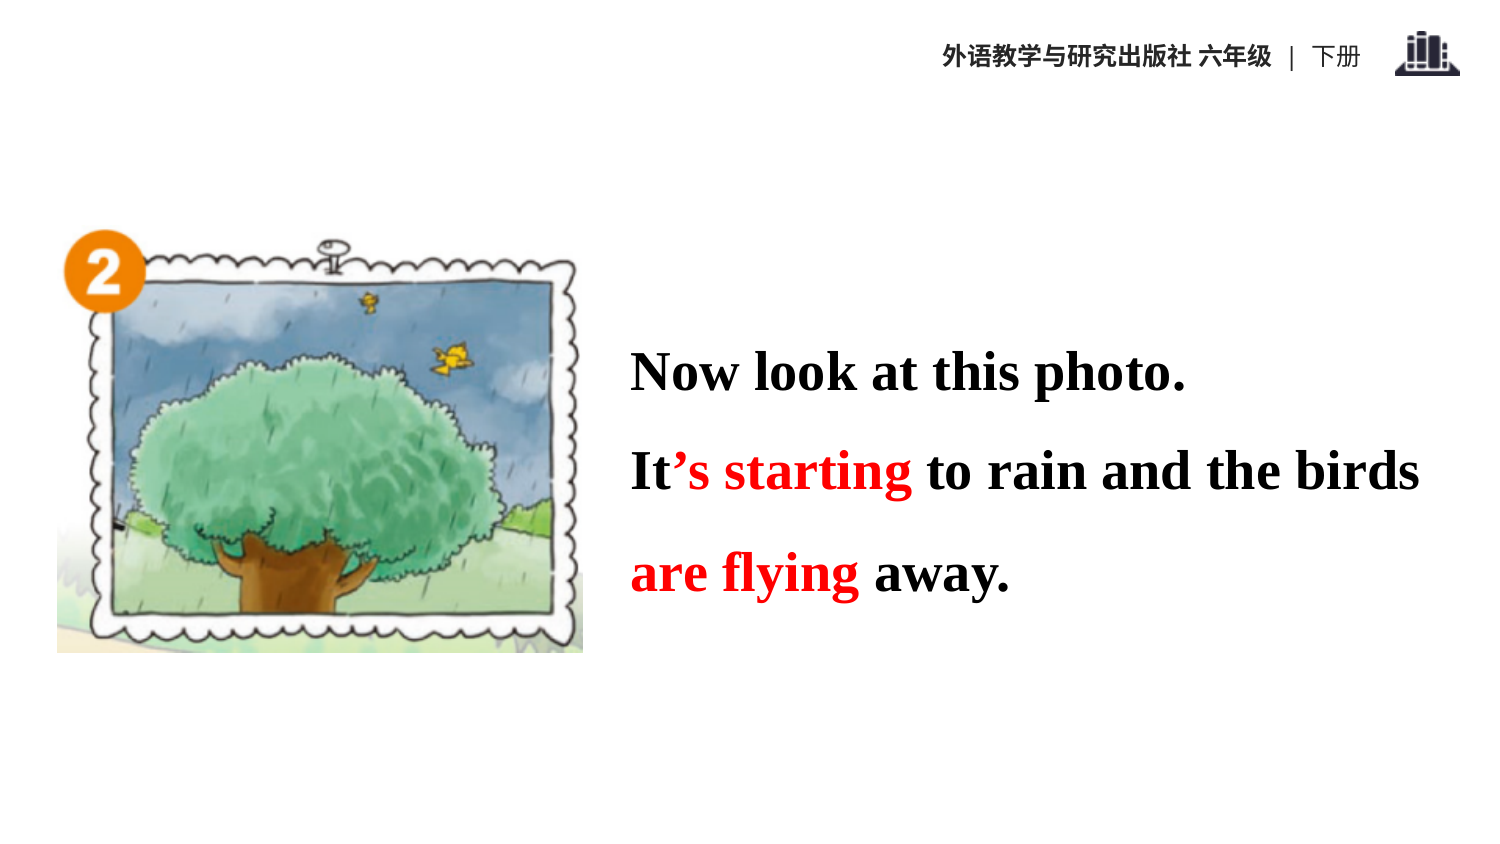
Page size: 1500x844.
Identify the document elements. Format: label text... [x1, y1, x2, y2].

text_box It’s starting to rain and the birds are flying away. [619, 394, 1460, 609]
text_box Now look at this photo. [619, 294, 1460, 394]
picture [1395, 31, 1460, 76]
picture [57, 225, 583, 653]
